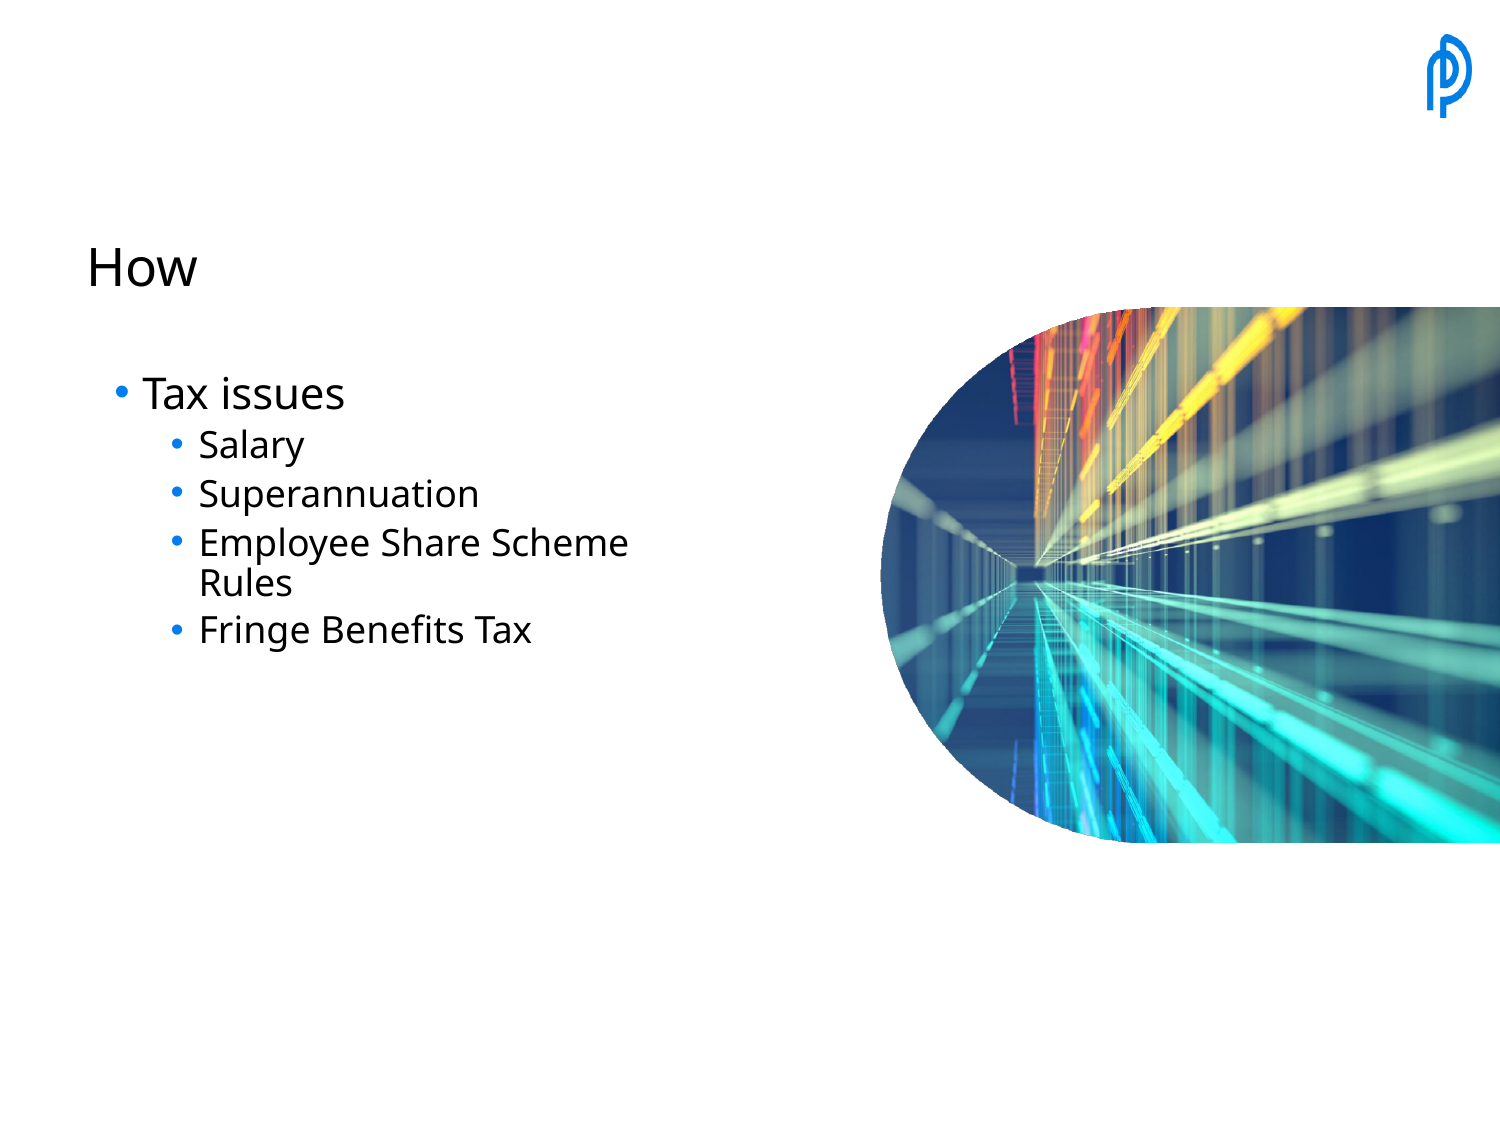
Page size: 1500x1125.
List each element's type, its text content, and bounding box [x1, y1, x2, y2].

text_box Tax issues Salary Superannuation Employee Share Scheme Rules Fringe Benefits Tax [112, 360, 671, 652]
title How [84, 231, 639, 421]
picture [880, 305, 1500, 843]
picture [1427, 34, 1472, 118]
